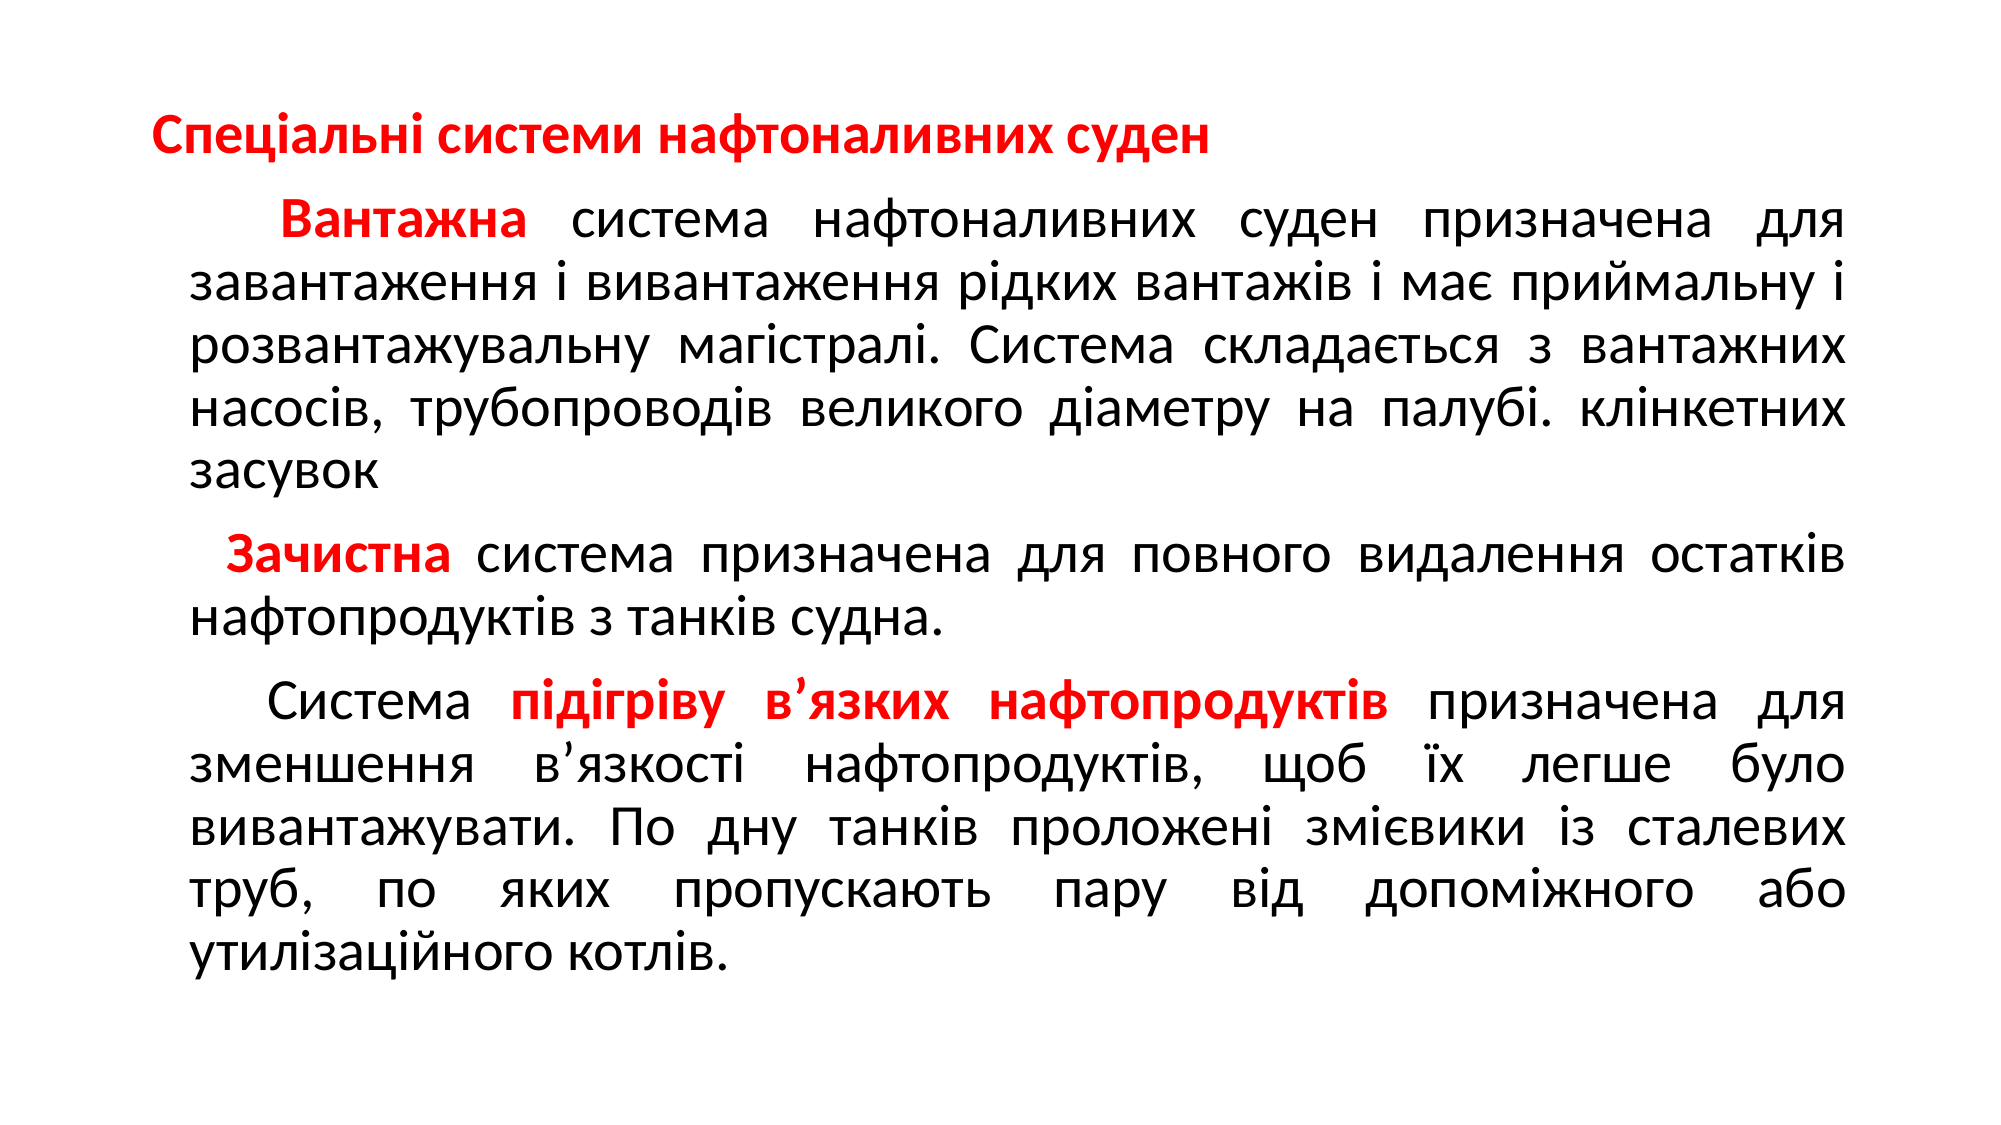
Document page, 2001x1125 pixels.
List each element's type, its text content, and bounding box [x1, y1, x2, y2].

list Спеціальні системи нафтоналивних суден Вантажна система нафтоналивних суден призначена для завантаження і вивантаження рідких вантажів і має приймальну і розвантажувальну магістралі. Система складається з вантажних насосів, трубопроводів великого діаметру на палубі. клінкетних засувок Зачистна система призначена для повного видалення остатків нафтопродуктів з танків судна. Система підігріву в’язких нафтопродуктів призначена для зменшення в’язкості нафтопродуктів, щоб їх легше було вивантажувати. По дну танків проложені змієвики із сталевих труб, по яких пропускають пару від допоміжного або утилізаційного котлів. [137, 96, 1863, 1014]
